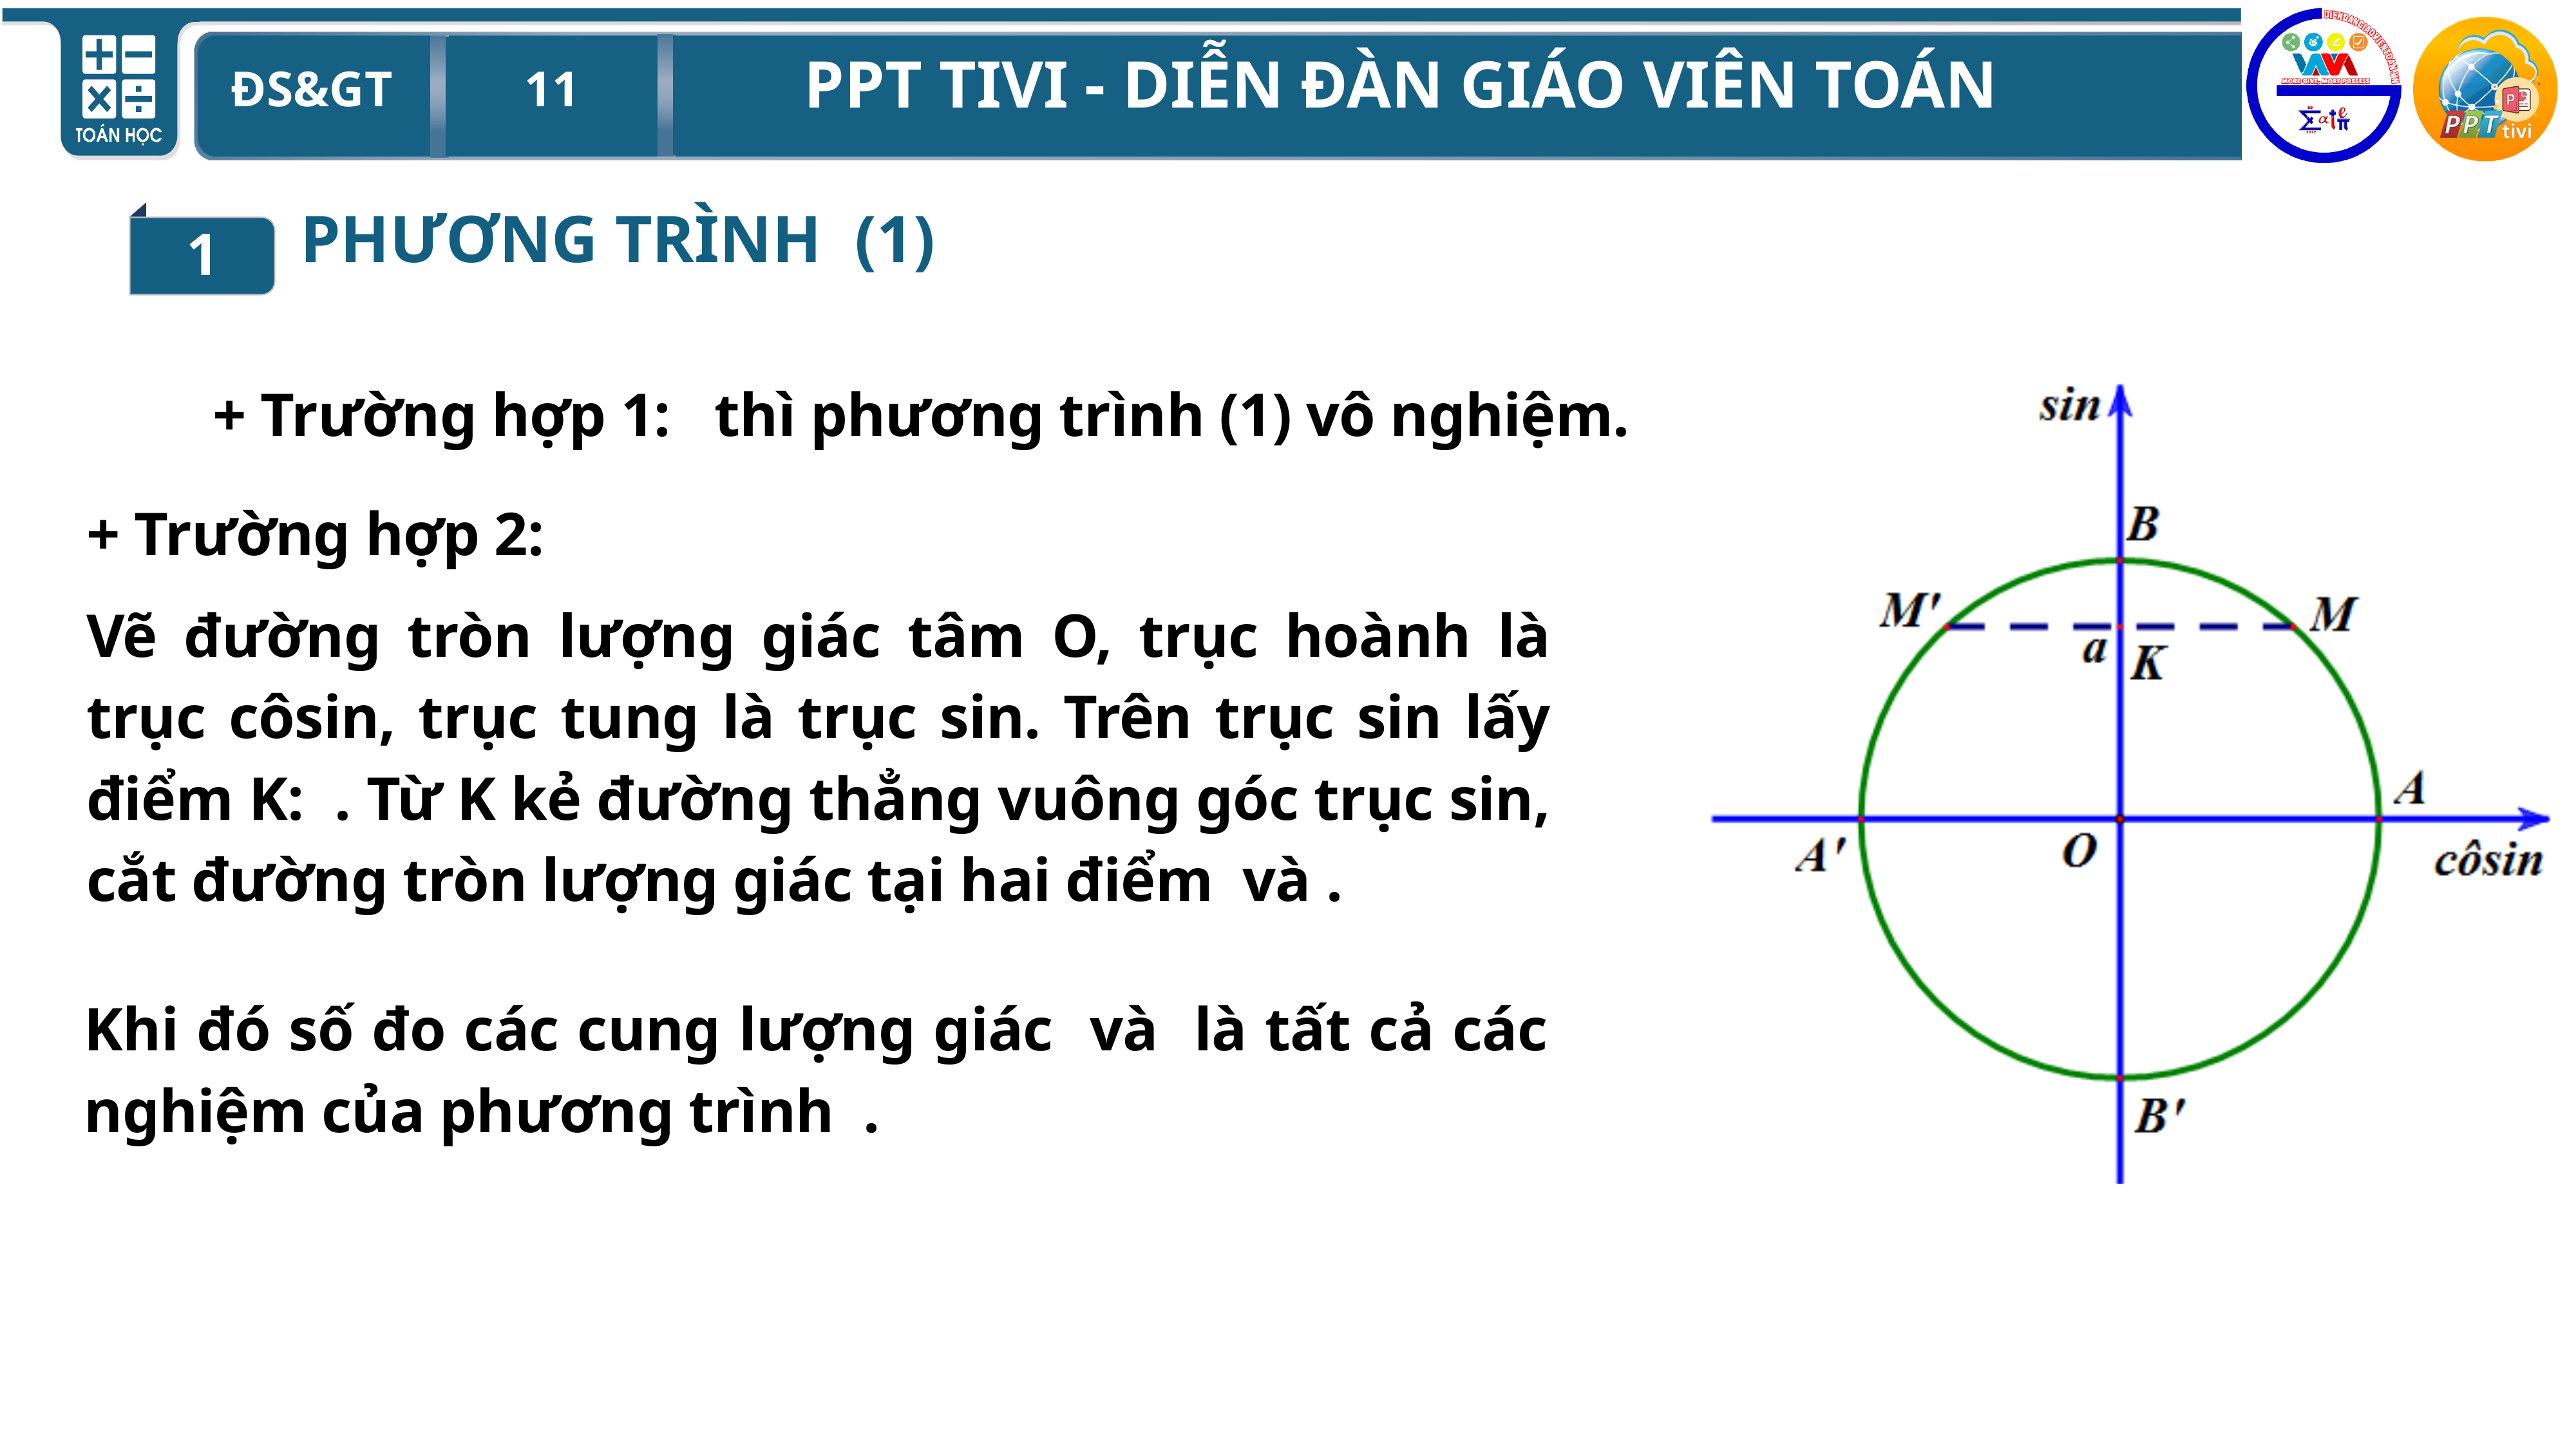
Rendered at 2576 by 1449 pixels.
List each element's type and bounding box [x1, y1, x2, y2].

picture [2412, 16, 2558, 162]
picture [1697, 362, 2555, 1184]
picture [2246, 8, 2401, 163]
picture [2, 22, 2242, 160]
text_box [128, 193, 1698, 310]
